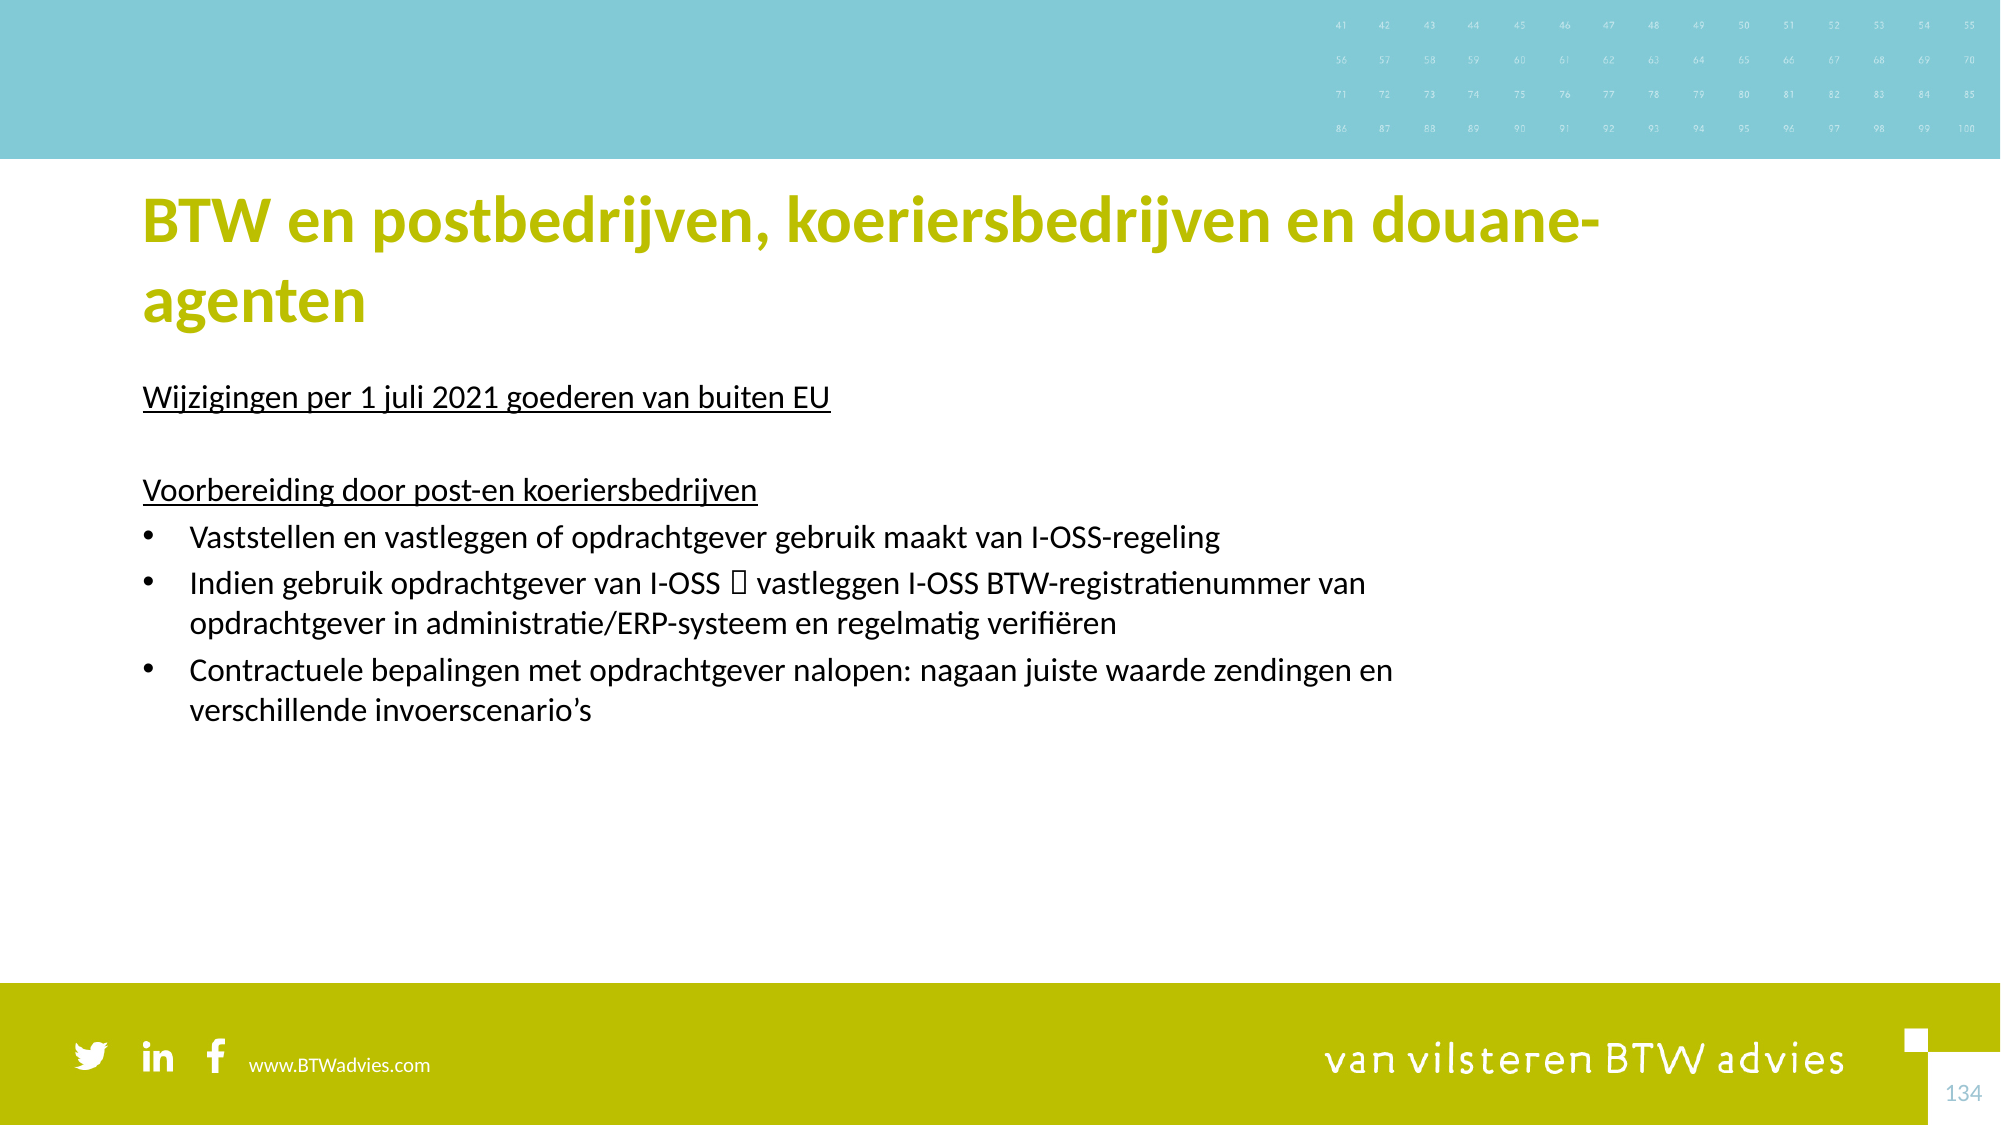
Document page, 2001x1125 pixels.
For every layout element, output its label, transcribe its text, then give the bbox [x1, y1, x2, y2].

title BTW en postbedrijven, koeriersbedrijven en douane-agenten [127, 151, 1628, 388]
list Wijzigingen per 1 juli 2021 goederen van buiten EU Voorbereiding door post-en koeriersbedrijven Vaststellen en vastleggen of opdrachtgever gebruik maakt van I-OSS-regeling Indien gebruik opdrachtgever van I-OSS  vastleggen I-OSS BTW-registratienummer van opdrachtgever in administratie/ERP-systeem en regelmatig verifiëren Contractuele bepalingen met opdrachtgever nalopen: nagaan juiste waarde zendingen en verschillende invoerscenario’s [127, 367, 1451, 1040]
picture [0, 0, 2001, 1125]
